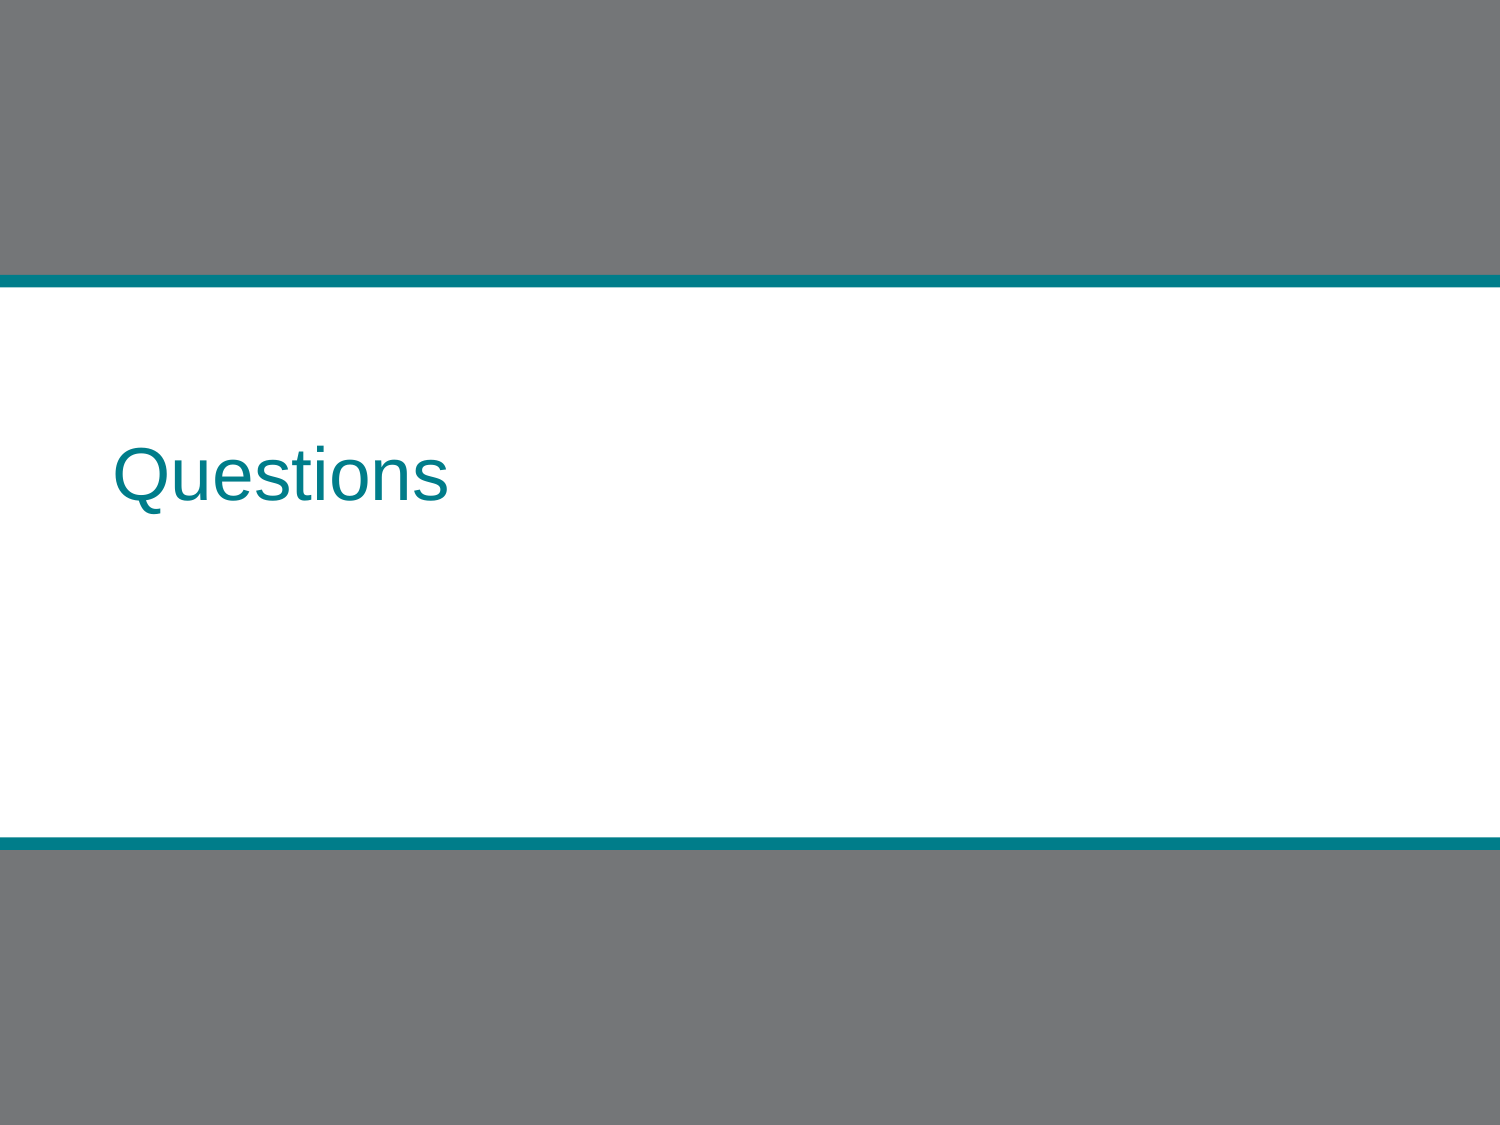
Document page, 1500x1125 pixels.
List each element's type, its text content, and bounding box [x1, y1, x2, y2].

title Questions [112, 425, 1388, 625]
